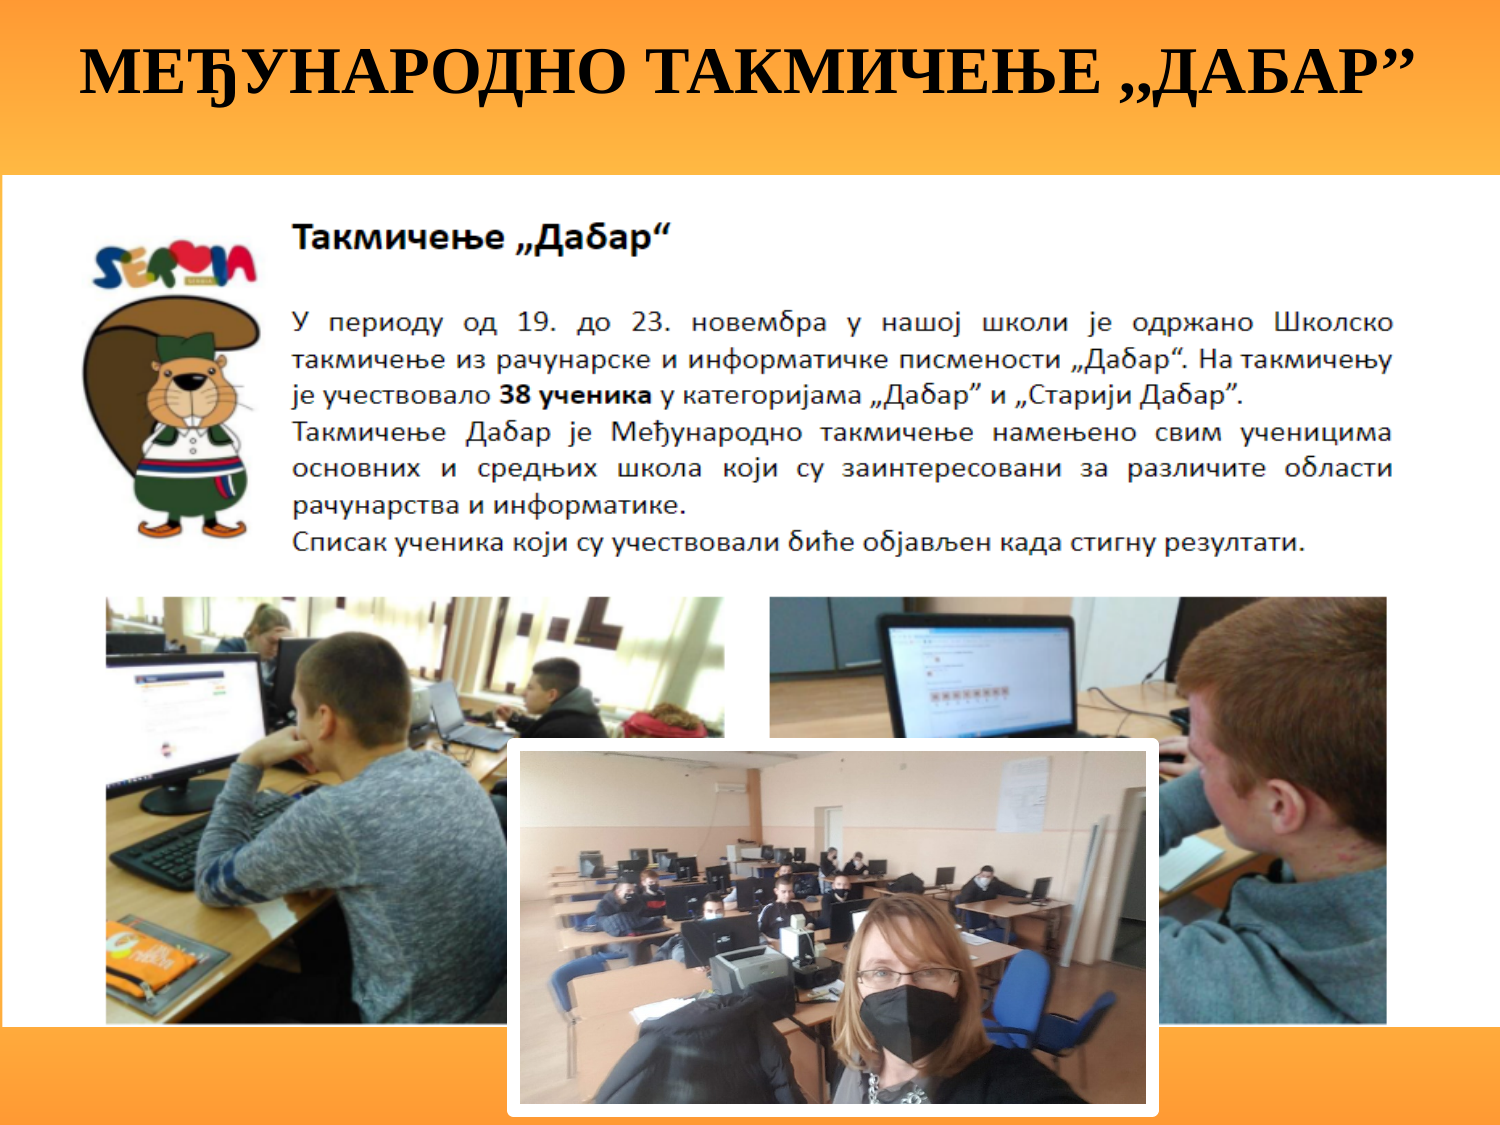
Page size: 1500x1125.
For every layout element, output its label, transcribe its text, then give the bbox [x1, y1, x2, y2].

text_box МЕЂУНАРОДНО ТАКМИЧЕЊЕ ,,ДАБАР’’ [0, 19, 1500, 114]
picture [2, 175, 1500, 1104]
